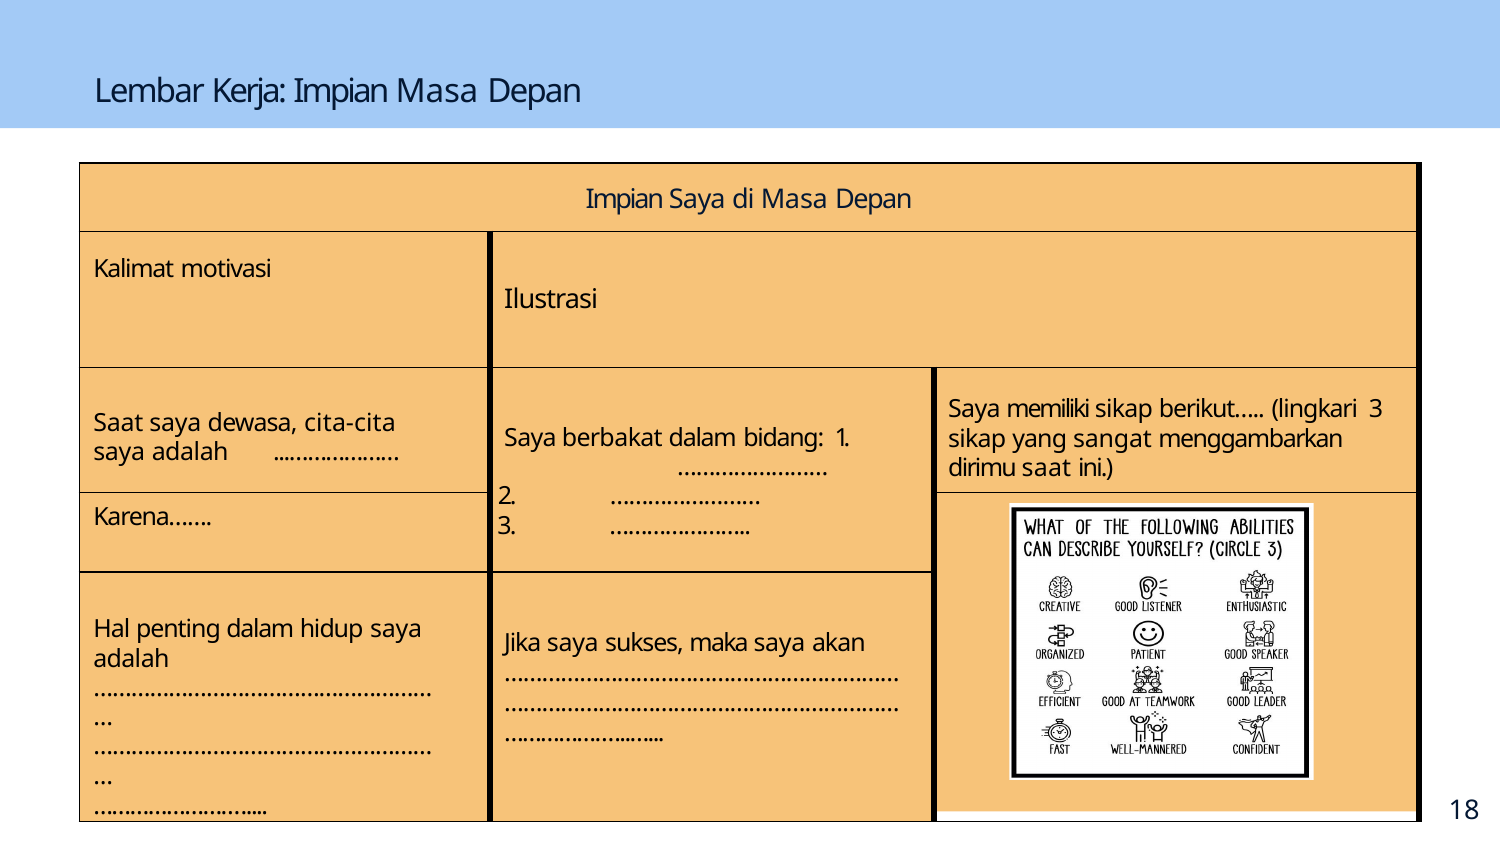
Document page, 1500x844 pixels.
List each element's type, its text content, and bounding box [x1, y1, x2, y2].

text_box 15 [1442, 788, 1486, 829]
table_cell Hal penting dalam hidup saya adalah ………………………………………………… ………………………………………………… ……………………..... [80, 573, 487, 821]
table_header Impian Saya di Masa Depan [80, 164, 1416, 231]
table_cell Kalimat motivasi [80, 232, 487, 367]
table_cell Karena……. [80, 493, 487, 571]
table_cell Jika saya sukses, maka saya akan ……………………………………………………… ……………………………………………………… ………………...…... [493, 573, 931, 821]
table_cell Saya memiliki sikap berikut….. (lingkari 3 sikap yang sangat menggambarkan dirimu saat ini.) [937, 368, 1416, 492]
table_cell Saya berbakat dalam bidang: 1. …………………… 2. …………………… 3. ………………….. [493, 368, 931, 571]
table_cell [937, 572, 1416, 821]
table_cell Ilustrasi [493, 232, 1416, 367]
table_cell [937, 493, 1416, 572]
text_box [1009, 503, 1314, 780]
text_box Lembar Kerja: Impian Masa Depan [92, 67, 622, 110]
table_cell Saat saya dewasa, cita-cita saya adalah ...……………… [80, 368, 487, 492]
